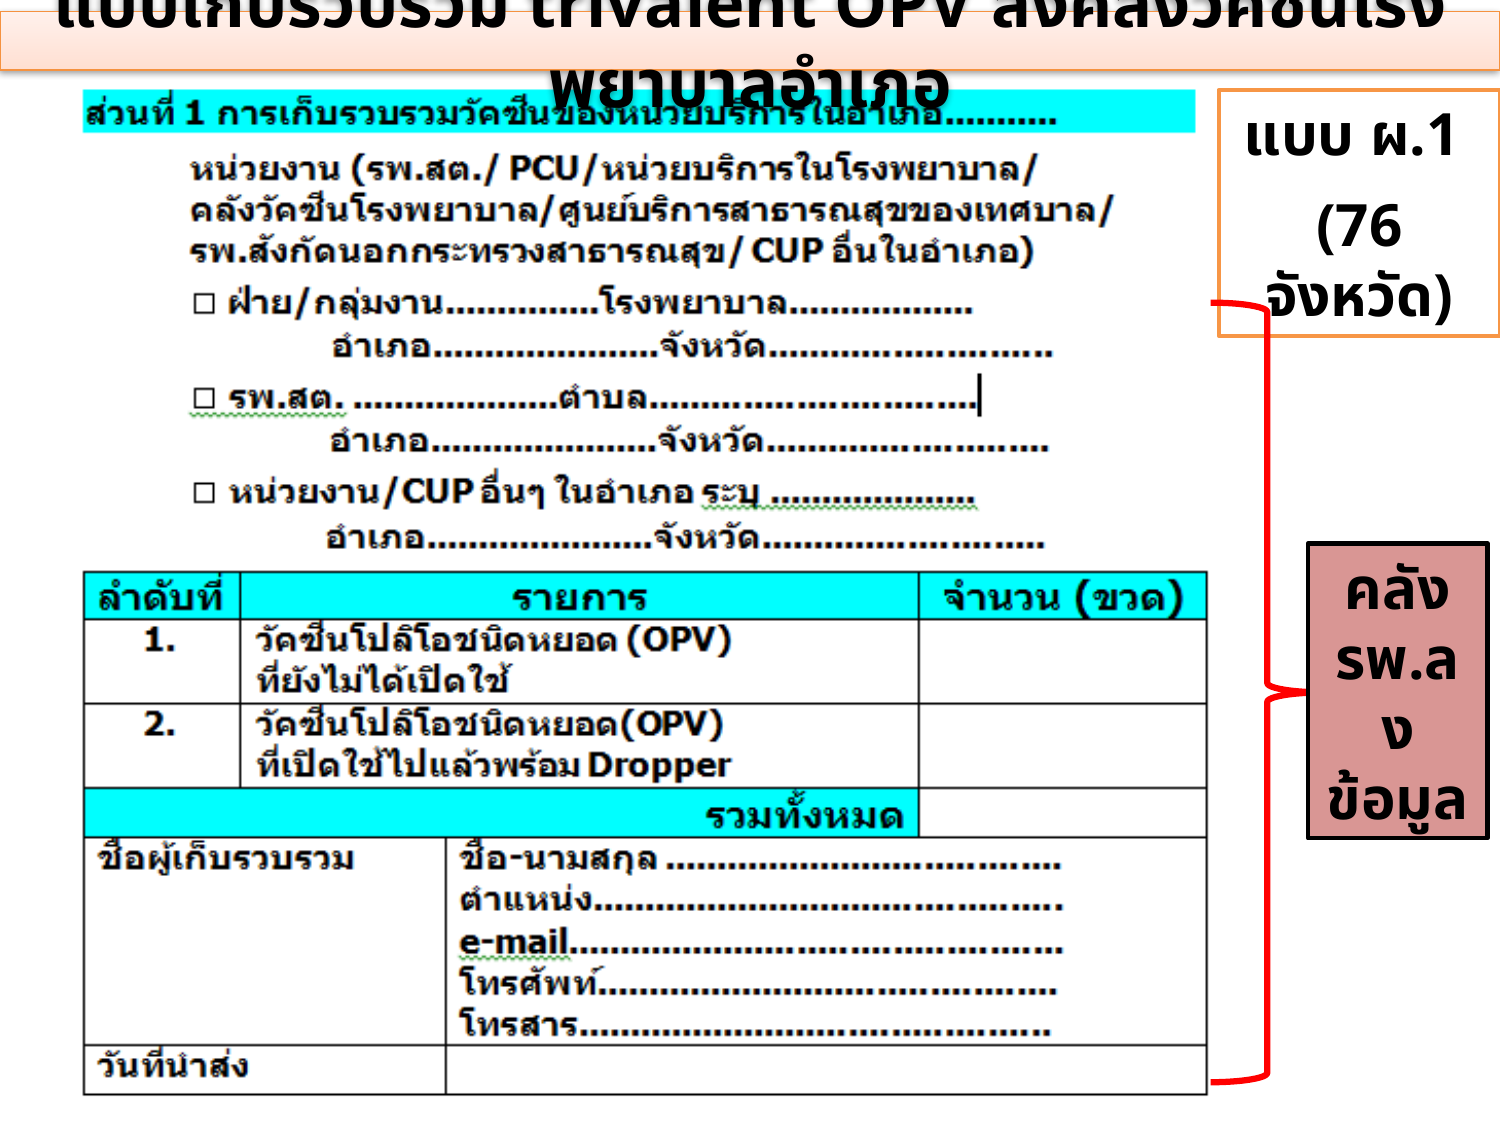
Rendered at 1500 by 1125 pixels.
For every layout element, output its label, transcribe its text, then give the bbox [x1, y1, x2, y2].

text_box แบบ ผ.1 (76 จังหวัด) [1281, 88, 1500, 338]
title แบบเก็บรวบรวม trivalent OPV ส่งคลังวัคซีนโรงพยาบาลอำเภอ [0, 11, 1500, 71]
text_box คลังรพ.ลงข้อมูล [1306, 541, 1490, 840]
picture [0, 46, 1277, 1123]
text_box [1281, 688, 1306, 697]
